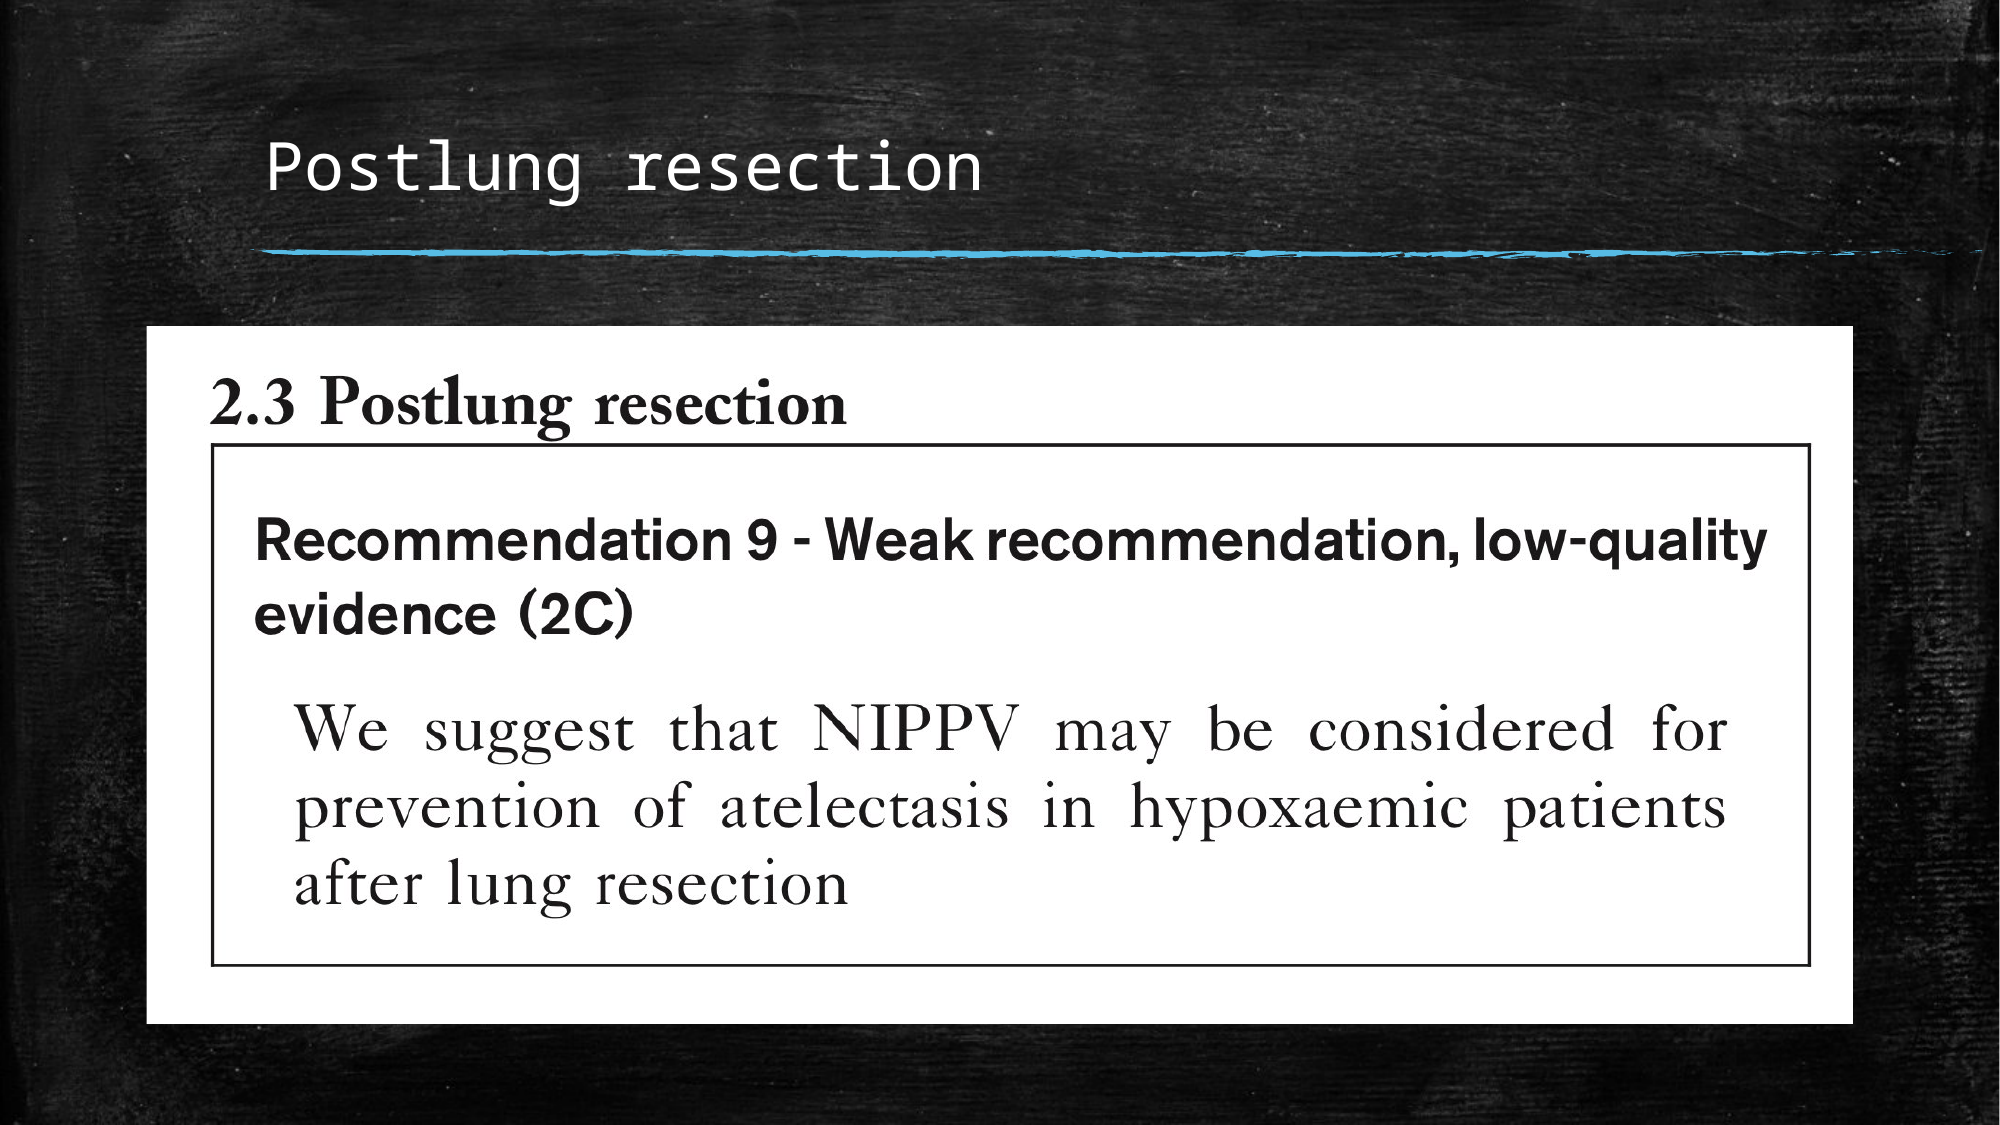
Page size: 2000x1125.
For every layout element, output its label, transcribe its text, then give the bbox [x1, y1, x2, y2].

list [146, 326, 1853, 1024]
title Postlung resection [249, 45, 1750, 213]
